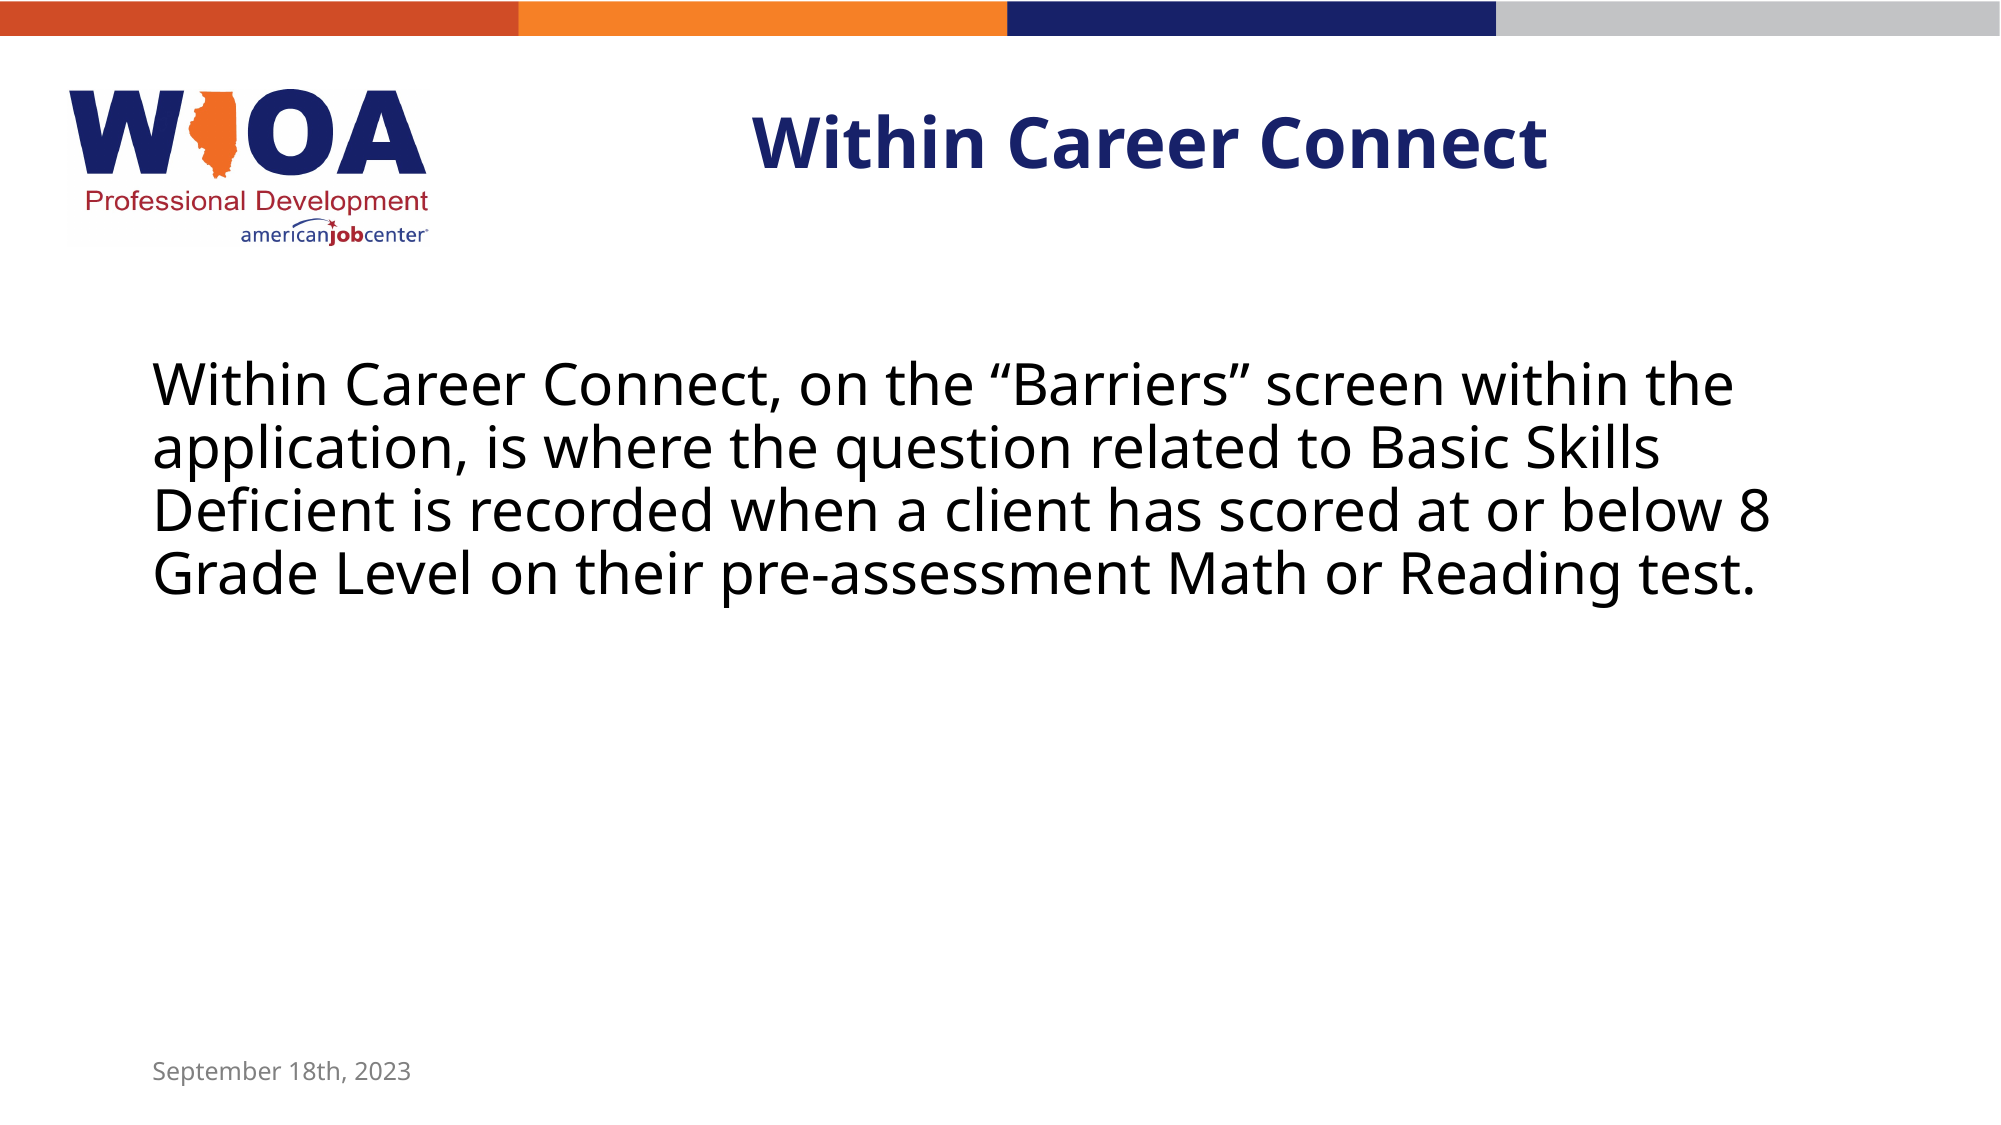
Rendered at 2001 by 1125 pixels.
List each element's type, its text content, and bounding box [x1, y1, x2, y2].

list Within Career Connect, on the “Barriers” screen within the application, is where the question related to Basic Skills Deficient is recorded when a client has scored at or below 8 Grade Level on their pre-assessment Math or Reading test. [137, 347, 1863, 1014]
picture [0, 0, 2000, 1125]
title Within Career Connect [526, 100, 1777, 193]
footer September 18th, 2023 [137, 1042, 1338, 1103]
